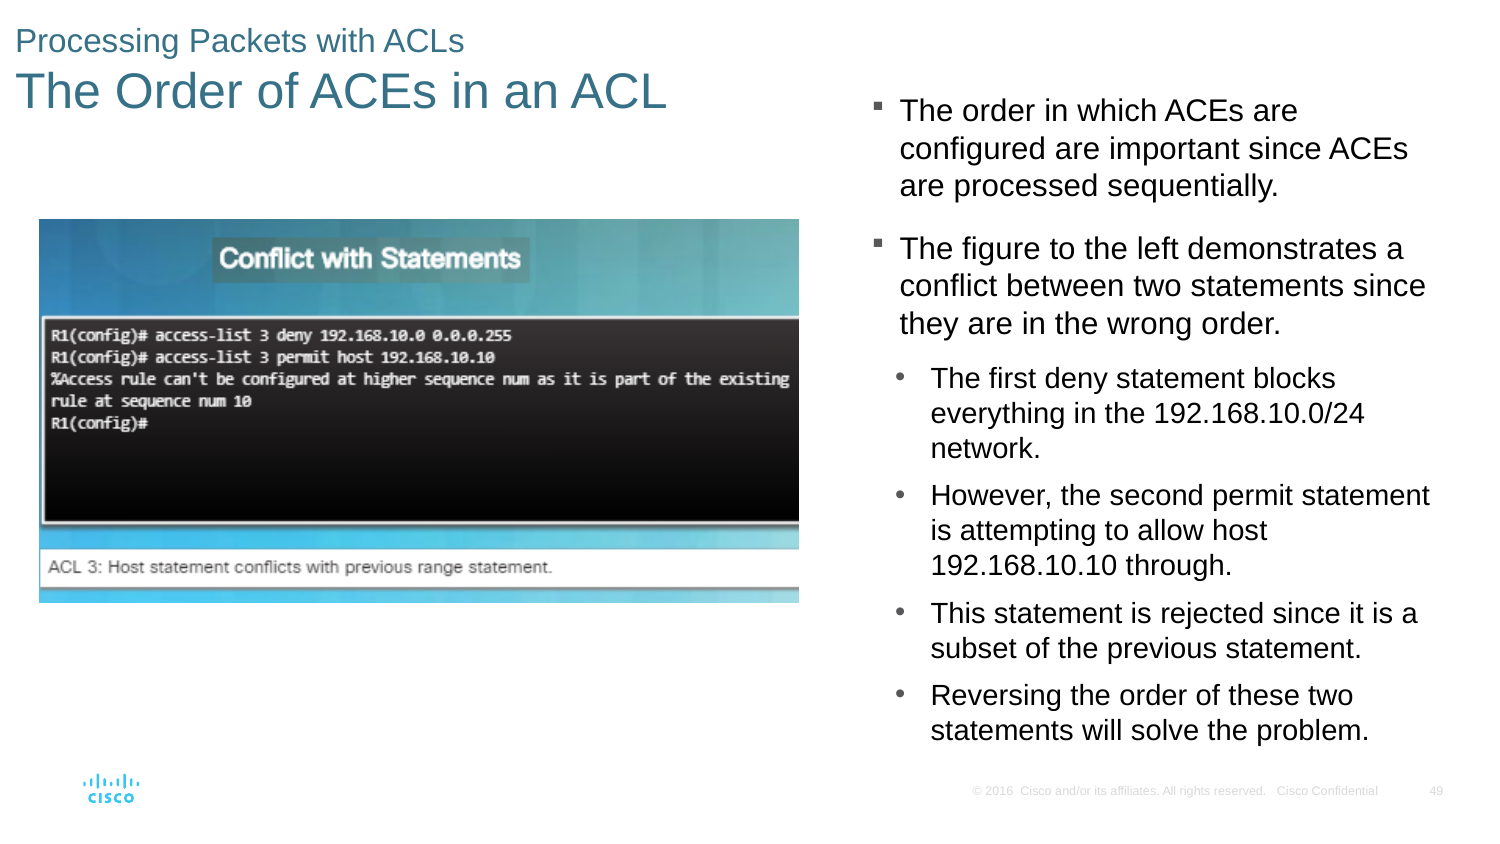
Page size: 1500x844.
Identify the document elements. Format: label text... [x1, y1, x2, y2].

list The order in which ACEs are configured are important since ACEs are processed sequentially. The figure to the left demonstrates a conflict between two statements since they are in the wrong order. The first deny statement blocks everything in the 192.168.10.0/24 network. However, the second permit statement is attempting to allow host 192.168.10.10 through. This statement is rejected since it is a subset of the previous statement. Reversing the order of these two statements will solve the problem. [856, 83, 1462, 774]
title Processing Packets with ACLs The Order of ACEs in an ACL [0, 6, 799, 131]
picture [38, 219, 799, 603]
